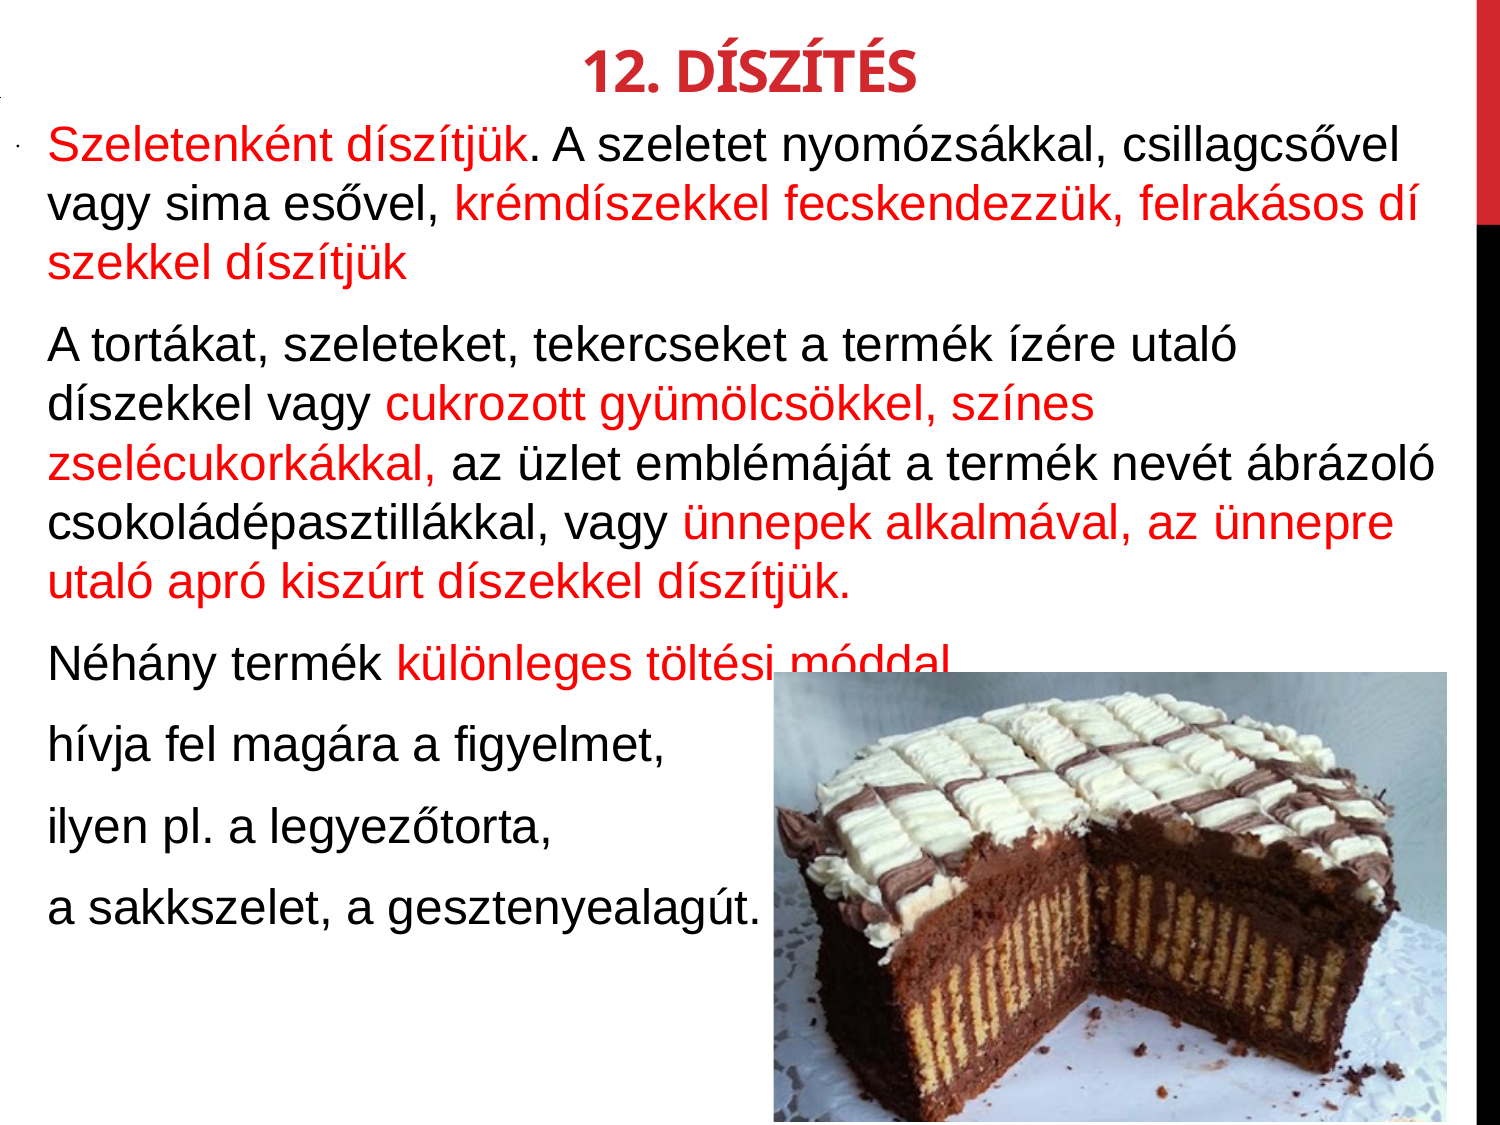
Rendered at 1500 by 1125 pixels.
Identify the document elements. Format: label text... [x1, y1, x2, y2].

list Szeletenként díszítjük. A szeletet nyomó­zsákkal, csillagcsővel vagy sima esővel, krémdíszekkel fecskendezzük, felrakásos dí­szekkel díszítjük A tortákat, szeleteket, tekercseket a termék ízére utaló díszekkel vagy cukrozott gyümöl­csökkel, színes zselécukorkákkal, az üzlet emblémáját a termék nevét ábrázoló csoko­ládépasztillákkal, vagy ünnepek alkalmával, az ünnepre utaló apró kiszúrt díszekkel dí­szítjük. Néhány termék különleges töltési mód­dal hívja fel magára a figyelmet, ilyen pl. a legyezőtorta, a sakkszelet, a gesztenye­alagút. [32, 112, 1468, 1038]
picture [773, 672, 1448, 1123]
text_box 12. Díszítés [11, 75, 1489, 112]
text_box . [0, 117, 36, 160]
text_box [214, 78, 415, 151]
text_box [0, 0, 1500, 75]
